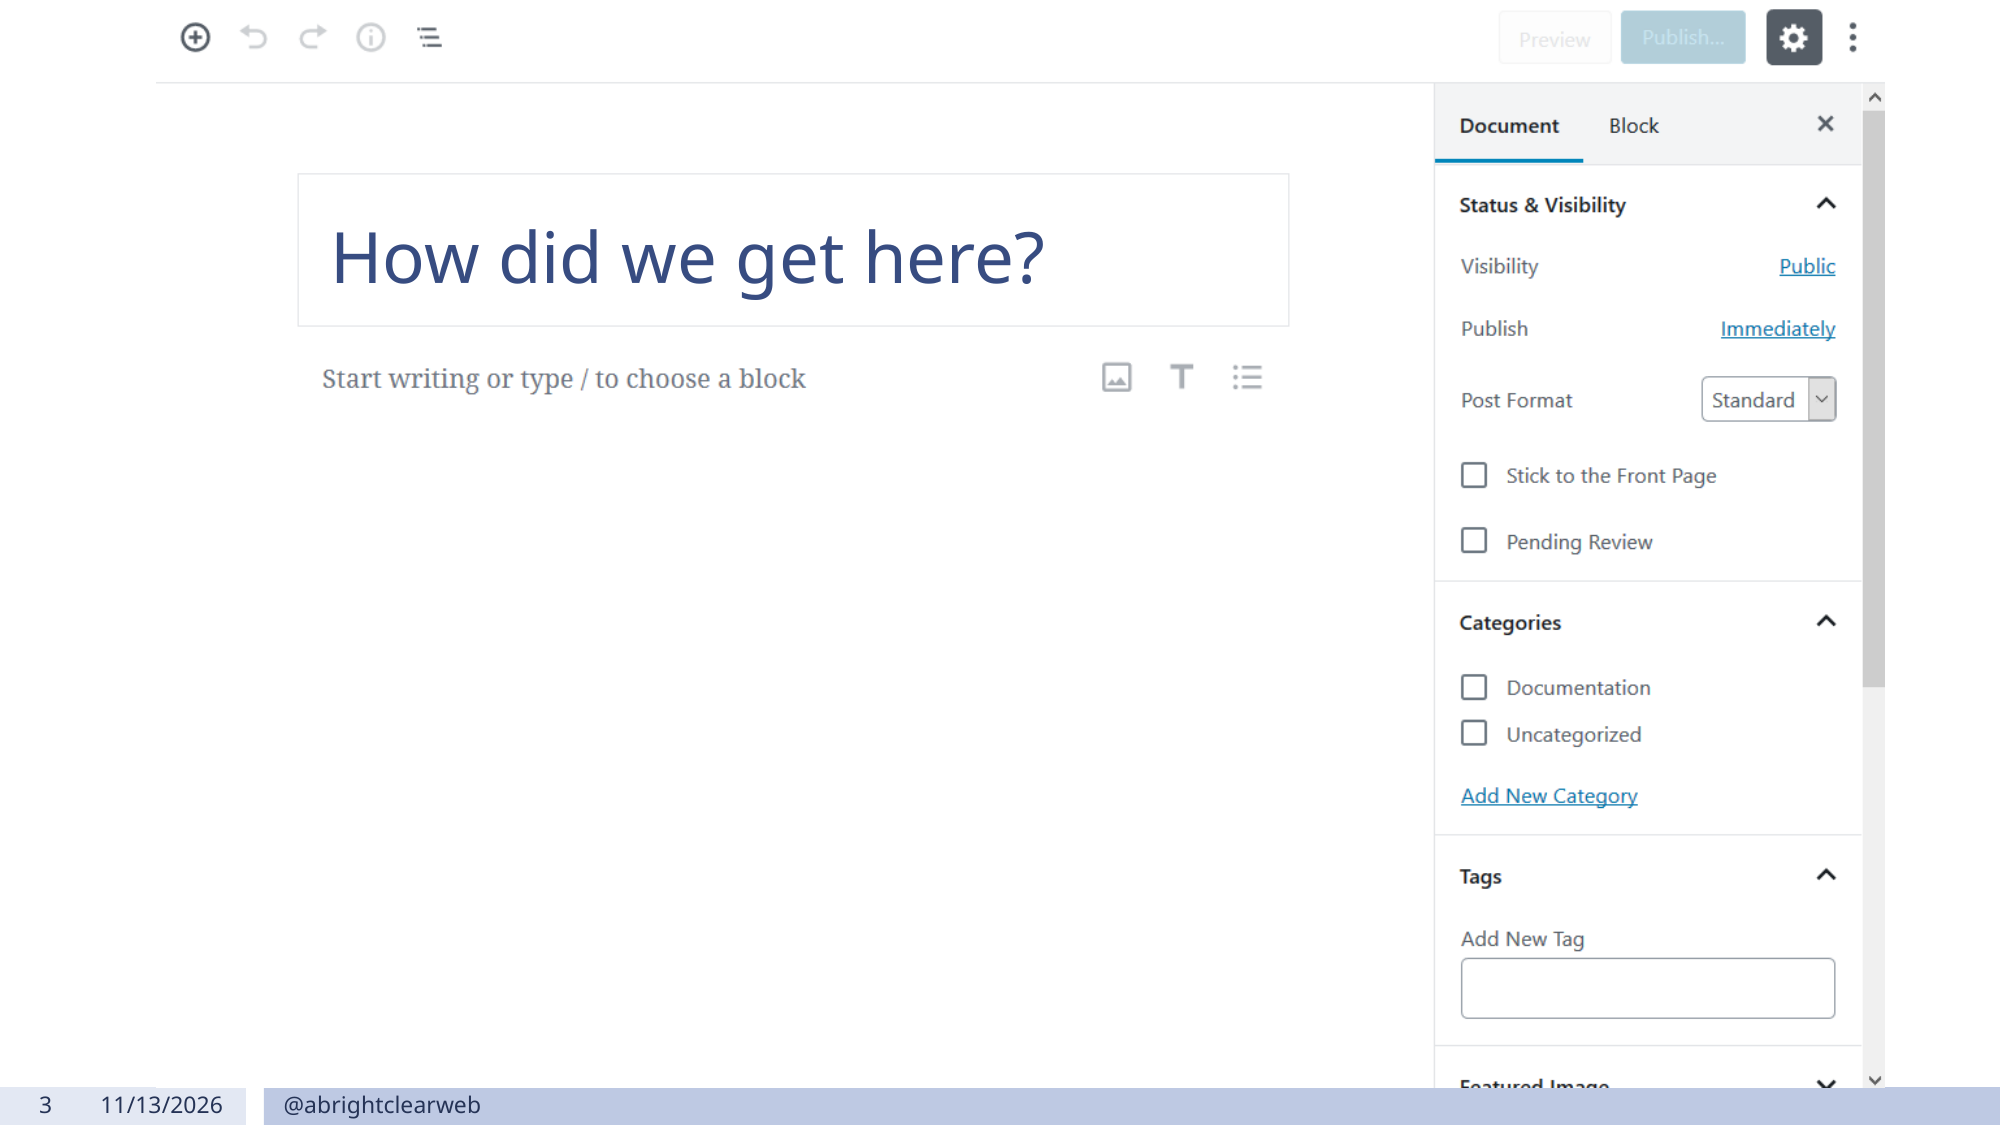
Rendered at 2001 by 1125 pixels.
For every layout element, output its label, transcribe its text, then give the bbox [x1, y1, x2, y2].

slide_number 3 [0, 1087, 68, 1125]
picture [156, 0, 1885, 1088]
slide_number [74, 1087, 239, 1125]
footer @abrightclearweb [268, 1088, 1769, 1125]
